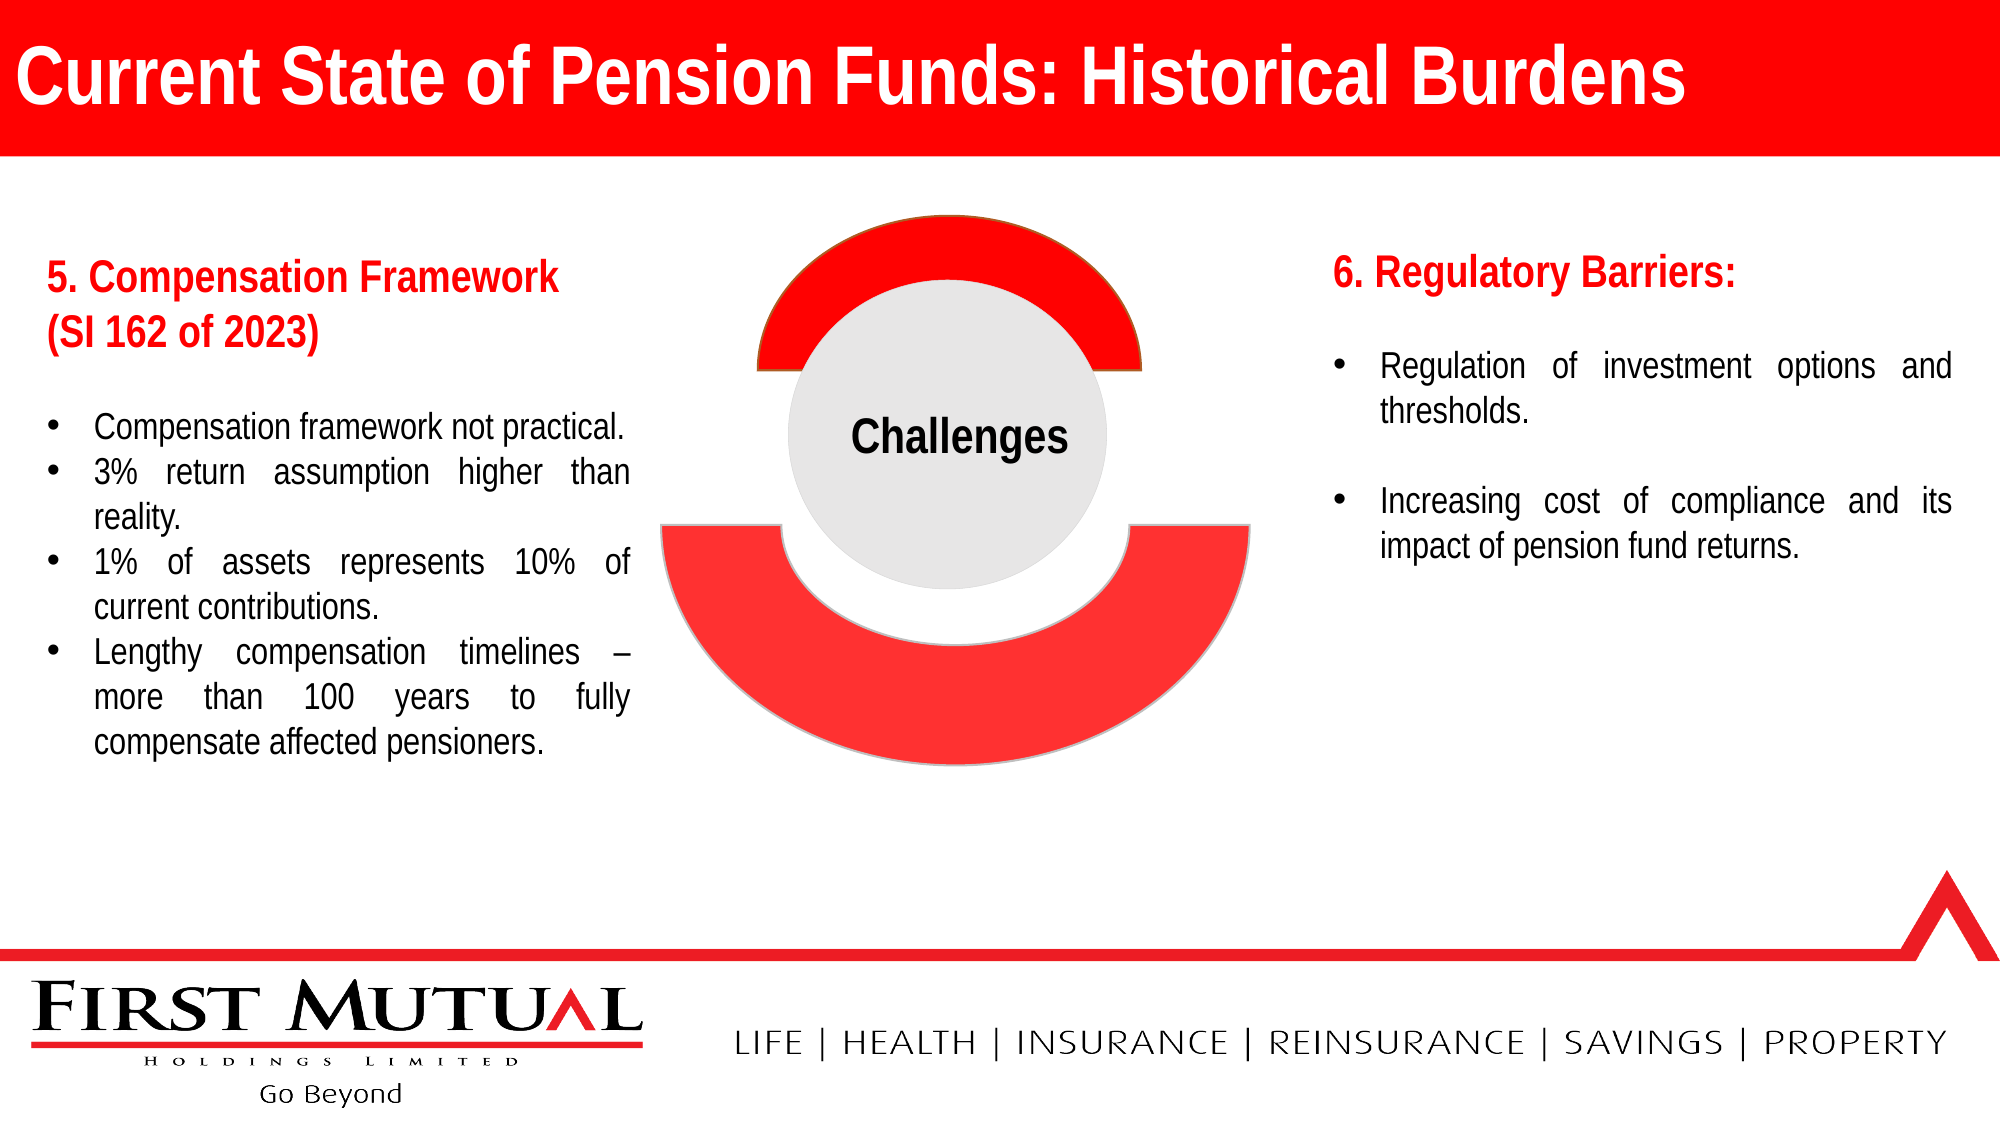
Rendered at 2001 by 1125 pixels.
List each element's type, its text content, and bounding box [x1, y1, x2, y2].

text_box [660, 523, 1251, 767]
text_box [757, 215, 1141, 589]
text_box 5. Compensation Framework (SI 162 of 2023) Compensation framework not practical. 3% return assumption higher than reality. 1% of assets represents 10% of current contributions. Lengthy compensation timelines – more than 100 years to fully compensate affected pensioners. [32, 239, 646, 770]
text_box 6. Regulatory Barriers: Regulation of investment options and thresholds. Increasing cost of compliance and its impact of pension fund returns. [1318, 233, 1968, 574]
picture [0, 836, 2000, 1125]
title Current State of Pension Funds: Historical Burdens [0, 0, 2000, 157]
